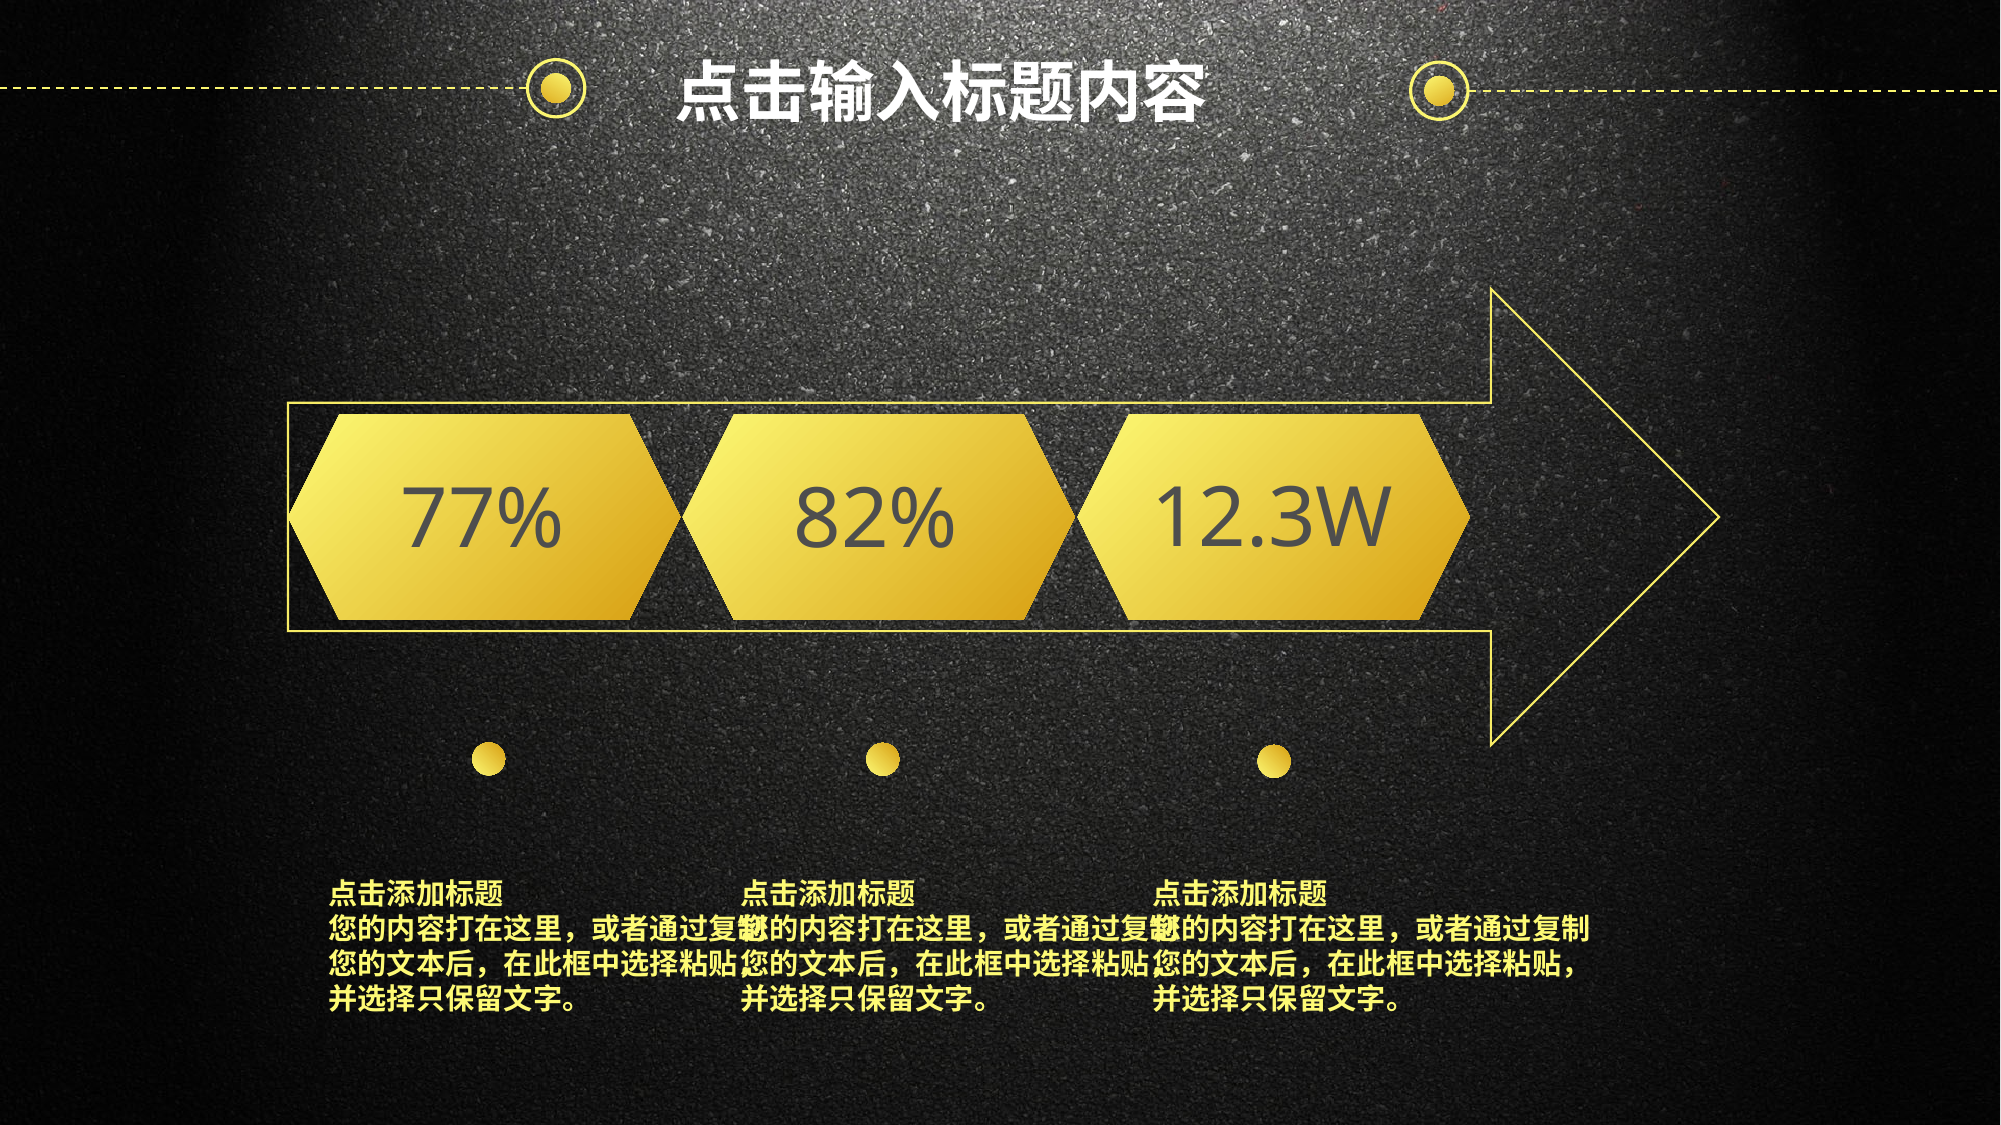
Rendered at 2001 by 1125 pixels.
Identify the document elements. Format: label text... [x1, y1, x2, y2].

picture [0, 0, 2001, 1125]
text_box 点击添加标题 您的内容打在这里，或者通过复制 您的文本后，在此框中选择粘贴， 并选择只保留文字。 [313, 868, 725, 1023]
text_box [540, 72, 572, 105]
text_box 点击添加标题 您的内容打在这里，或者通过复制 您的文本后，在此框中选择粘贴， 并选择只保留文字。 [1137, 868, 1606, 1023]
text_box [1256, 743, 1292, 779]
text_box [865, 741, 901, 777]
text_box [286, 286, 1721, 748]
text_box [1077, 414, 1470, 620]
text_box 点击输入标题内容 [607, 42, 1224, 138]
text_box [526, 58, 586, 118]
text_box [1409, 61, 1470, 121]
text_box [1423, 74, 1456, 107]
text_box [471, 741, 507, 777]
text_box 点击添加标题 您的内容打在这里，或者通过复制 您的文本后，在此框中选择粘贴， 并选择只保留文字。 [725, 868, 1137, 1023]
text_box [682, 414, 1075, 620]
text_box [287, 414, 681, 620]
